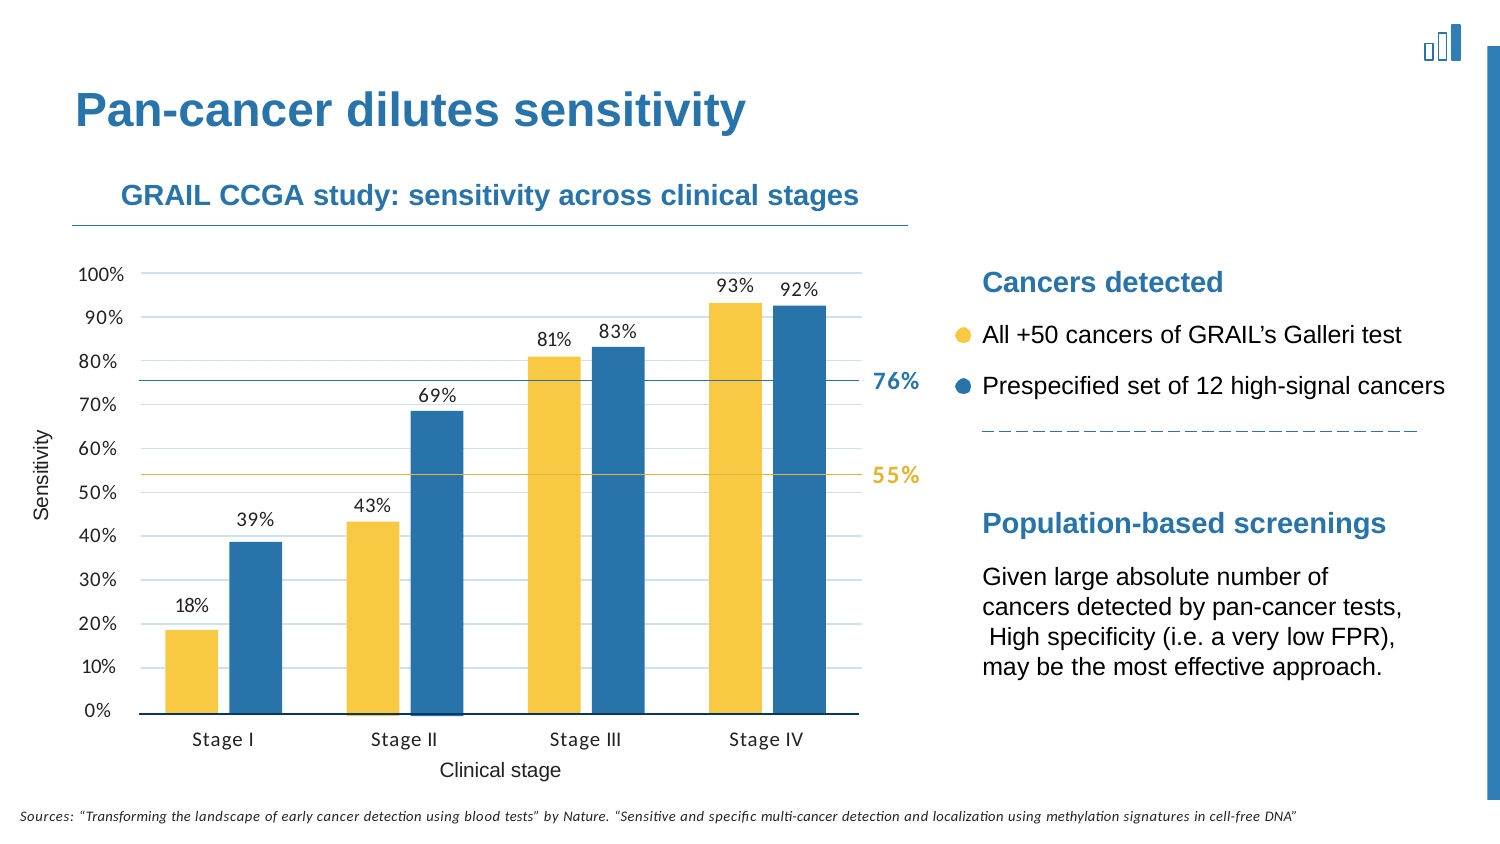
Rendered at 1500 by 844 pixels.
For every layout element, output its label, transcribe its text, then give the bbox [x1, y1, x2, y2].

text_box GRAIL CCGA study: sensitivity across clinical stages [118, 174, 862, 212]
picture [955, 327, 971, 343]
text_box Population-based screenings Given large absolute number of cancers detected by pan-cancer tests, High specificity (i.e. a very low FPR), may be the most effective approach. [980, 502, 1407, 681]
text_box Sources: “Transforming the landscape of early cancer detection using blood tests” by Nature. “Sensitive and speciﬁc multi-cancer detection and localization using methylation signatures in cell-free DNA” [18, 804, 1315, 825]
text_box [1487, 46, 1500, 800]
text_box Cancers detected All +50 cancers of GRAIL’s Galleri test Prespecified set of 12 high-signal cancers [980, 261, 1447, 400]
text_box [17, 257, 924, 783]
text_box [1423, 23, 1462, 62]
picture [955, 377, 971, 394]
title Pan-cancer dilutes sensitivity [72, 76, 750, 220]
